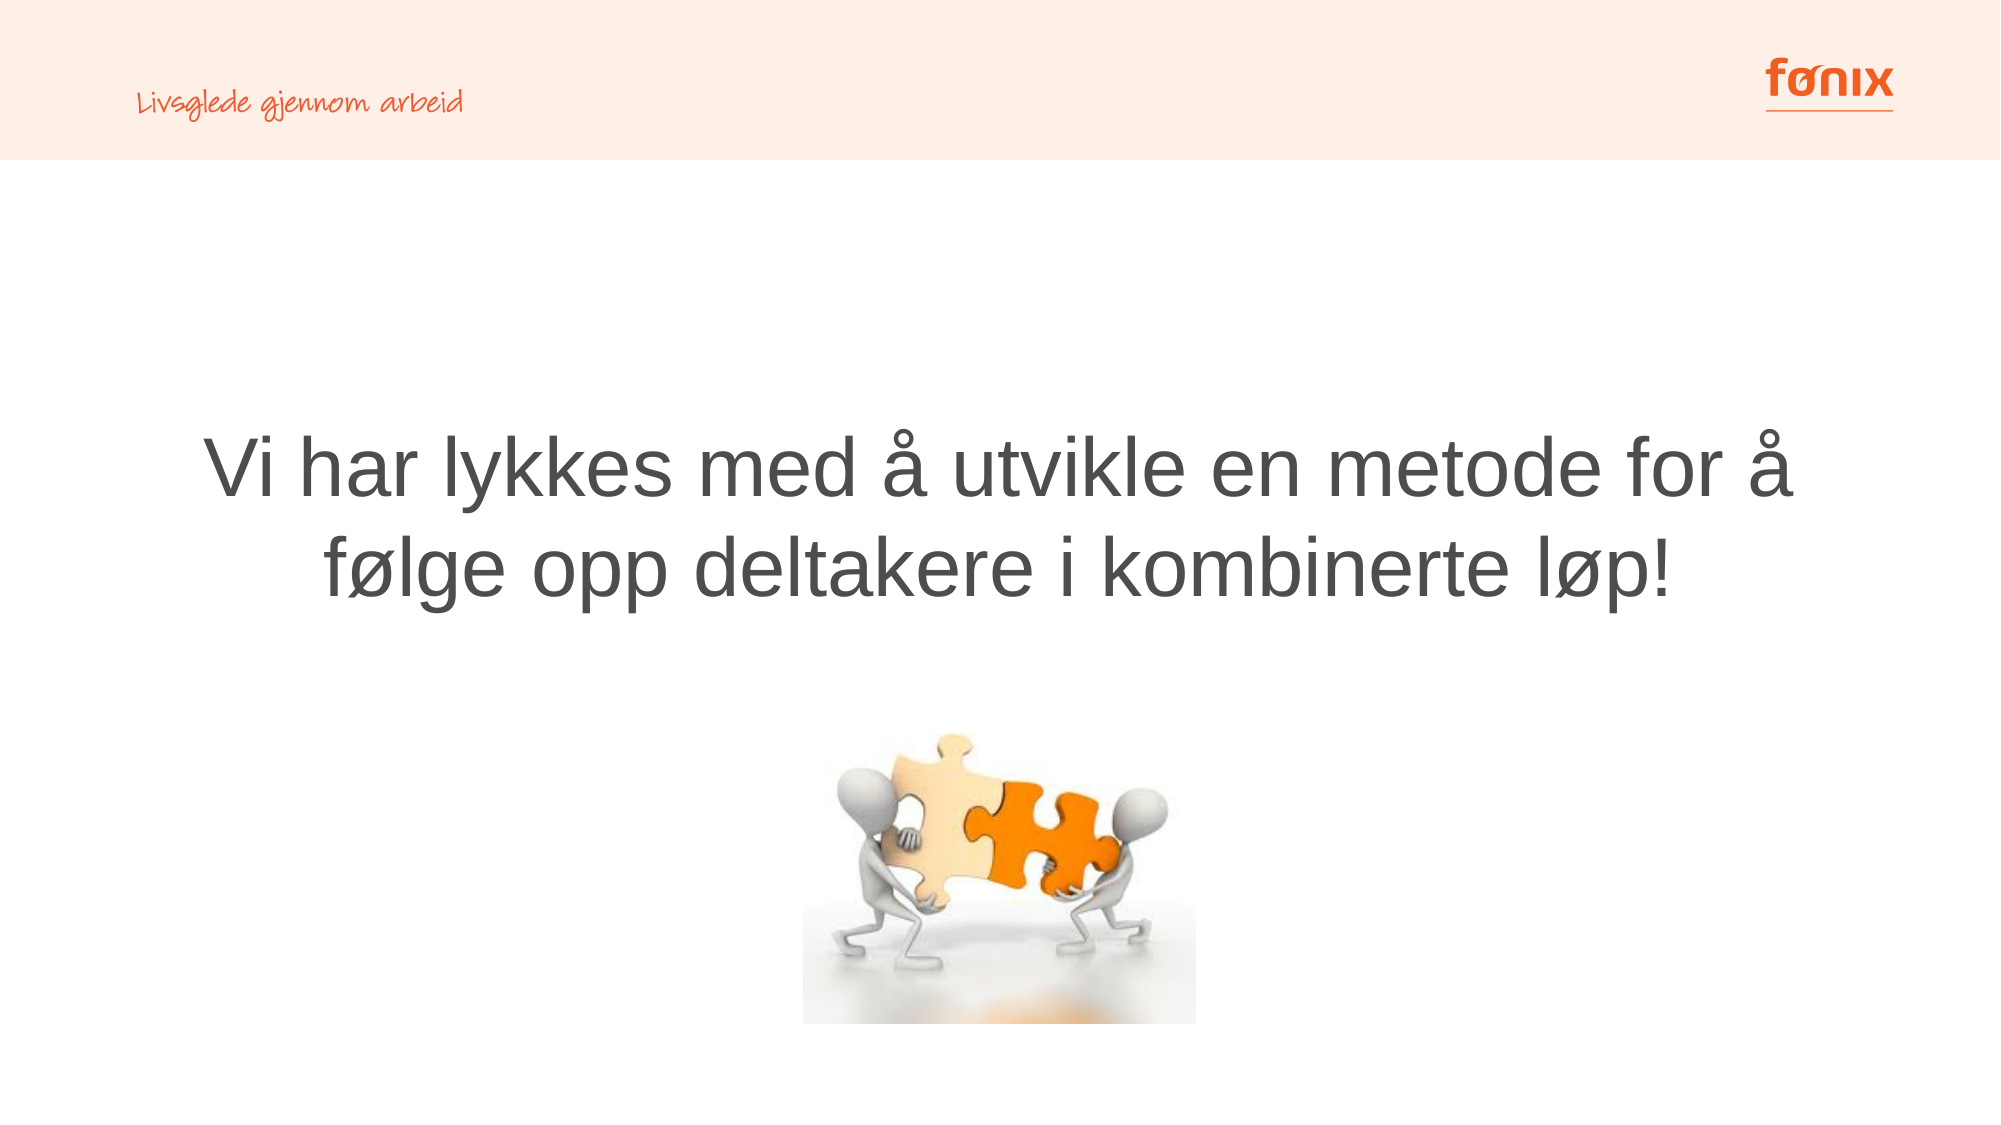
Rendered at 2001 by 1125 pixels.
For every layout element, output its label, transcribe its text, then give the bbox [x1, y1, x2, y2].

picture [0, 0, 2000, 160]
picture [803, 709, 1196, 1024]
list Vi har lykkes med å utvikle en metode for å følge opp deltakere i kombinerte løp! [135, 413, 1863, 1064]
